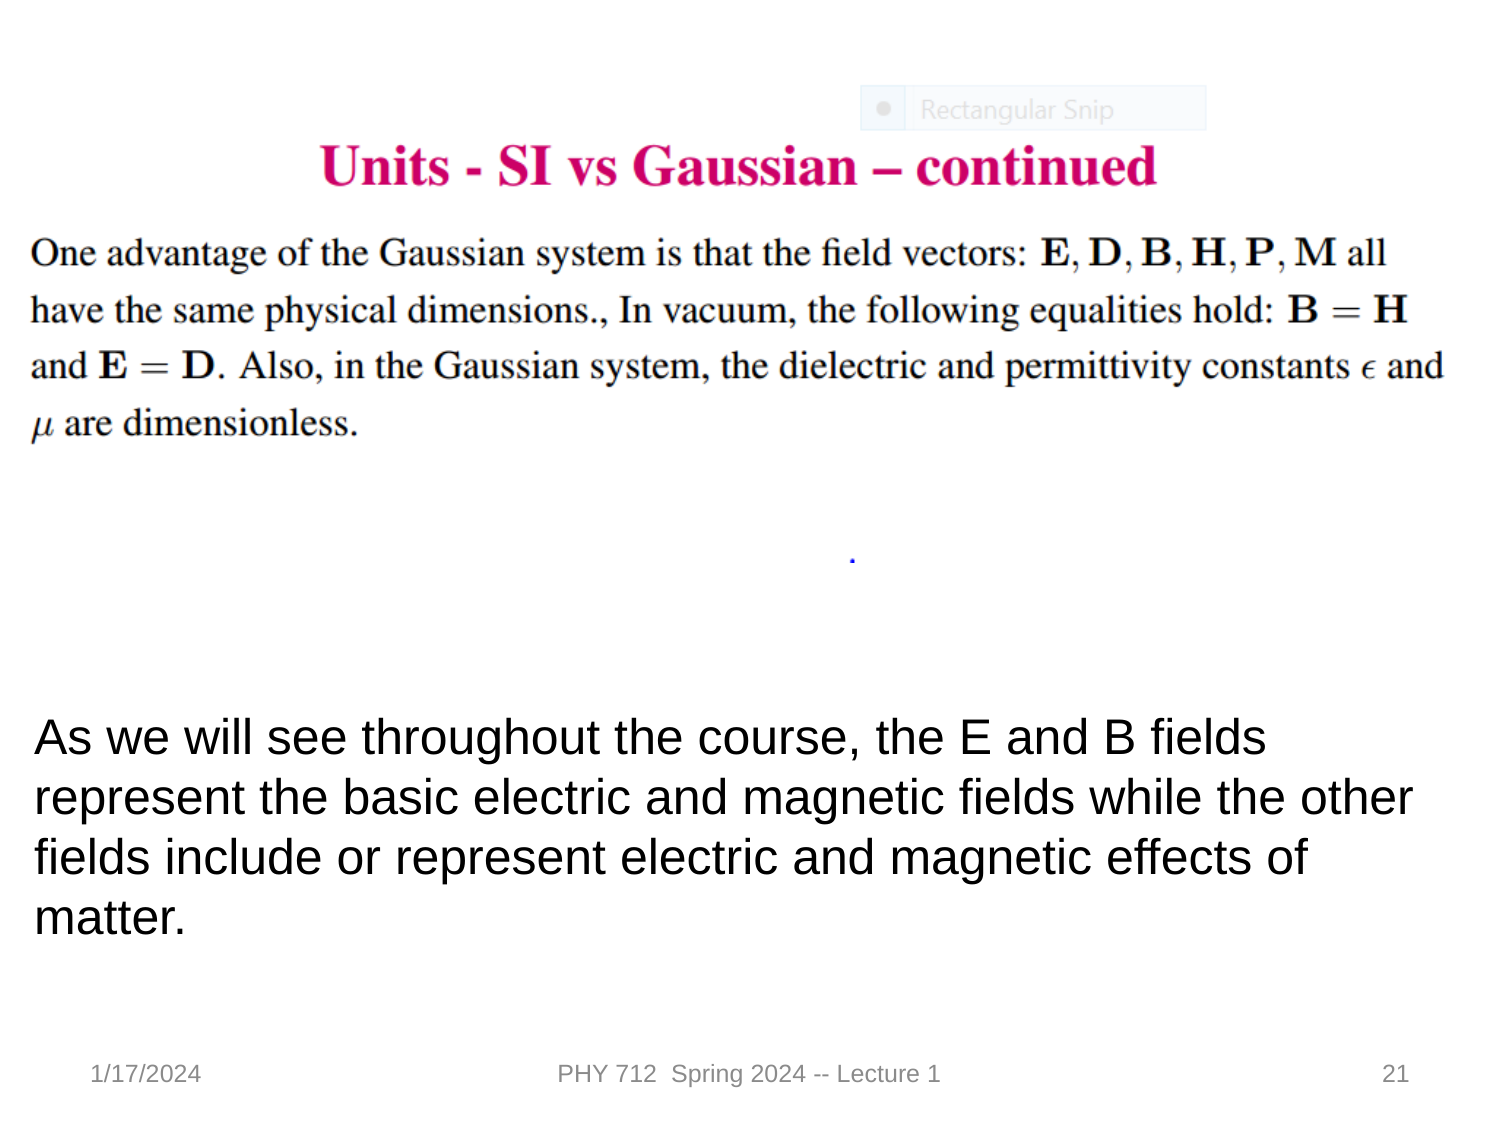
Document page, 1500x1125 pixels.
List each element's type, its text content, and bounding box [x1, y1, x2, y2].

text_box As we will see throughout the course, the E and B fields represent the basic electric and magnetic fields while the other fields include or represent electric and magnetic effects of matter. [19, 637, 1481, 953]
footer PHY 712 Spring 2024 -- Lecture 1 [512, 1042, 988, 1103]
slide_number 21 [1074, 1042, 1425, 1103]
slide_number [75, 1042, 425, 1103]
picture [0, 78, 1462, 563]
